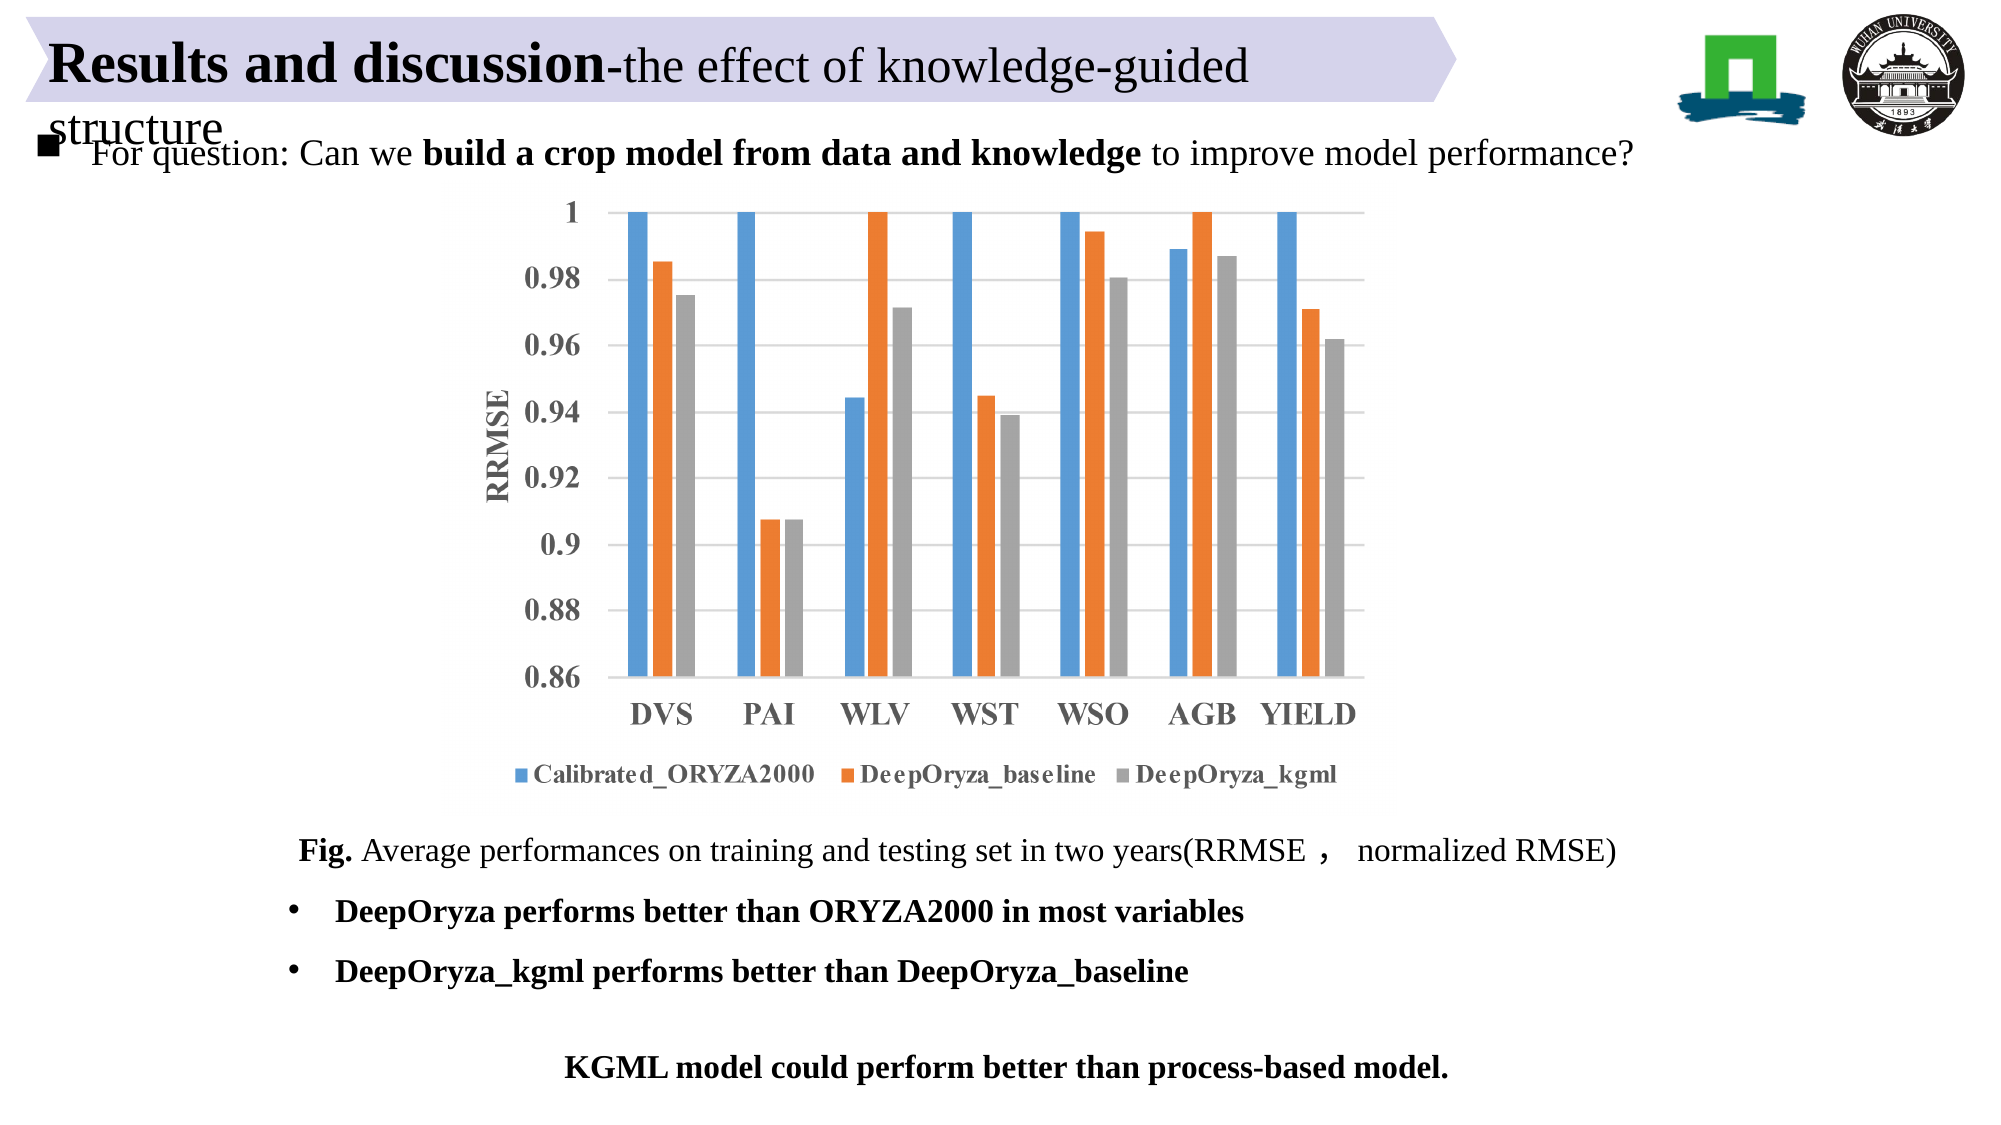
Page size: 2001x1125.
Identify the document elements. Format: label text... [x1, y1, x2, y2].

text_box DeepOryza performs better than ORYZA2000 in most variables DeepOryza_kgml performs better than DeepOryza_baseline [273, 876, 1425, 997]
text_box For question: Can we build a crop model from data and knowledge to improve model performance? [19, 120, 1727, 181]
picture [1670, 13, 2001, 145]
text_box Fig. Average performances on training and testing set in two years(RRMSE，normalized RMSE) [273, 800, 1643, 876]
text_box Results and discussion-the effect of knowledge-guided structure [25, 16, 1457, 102]
text_box KGML model could perform better than process-based model. [549, 1018, 1701, 1093]
picture [441, 180, 1397, 816]
